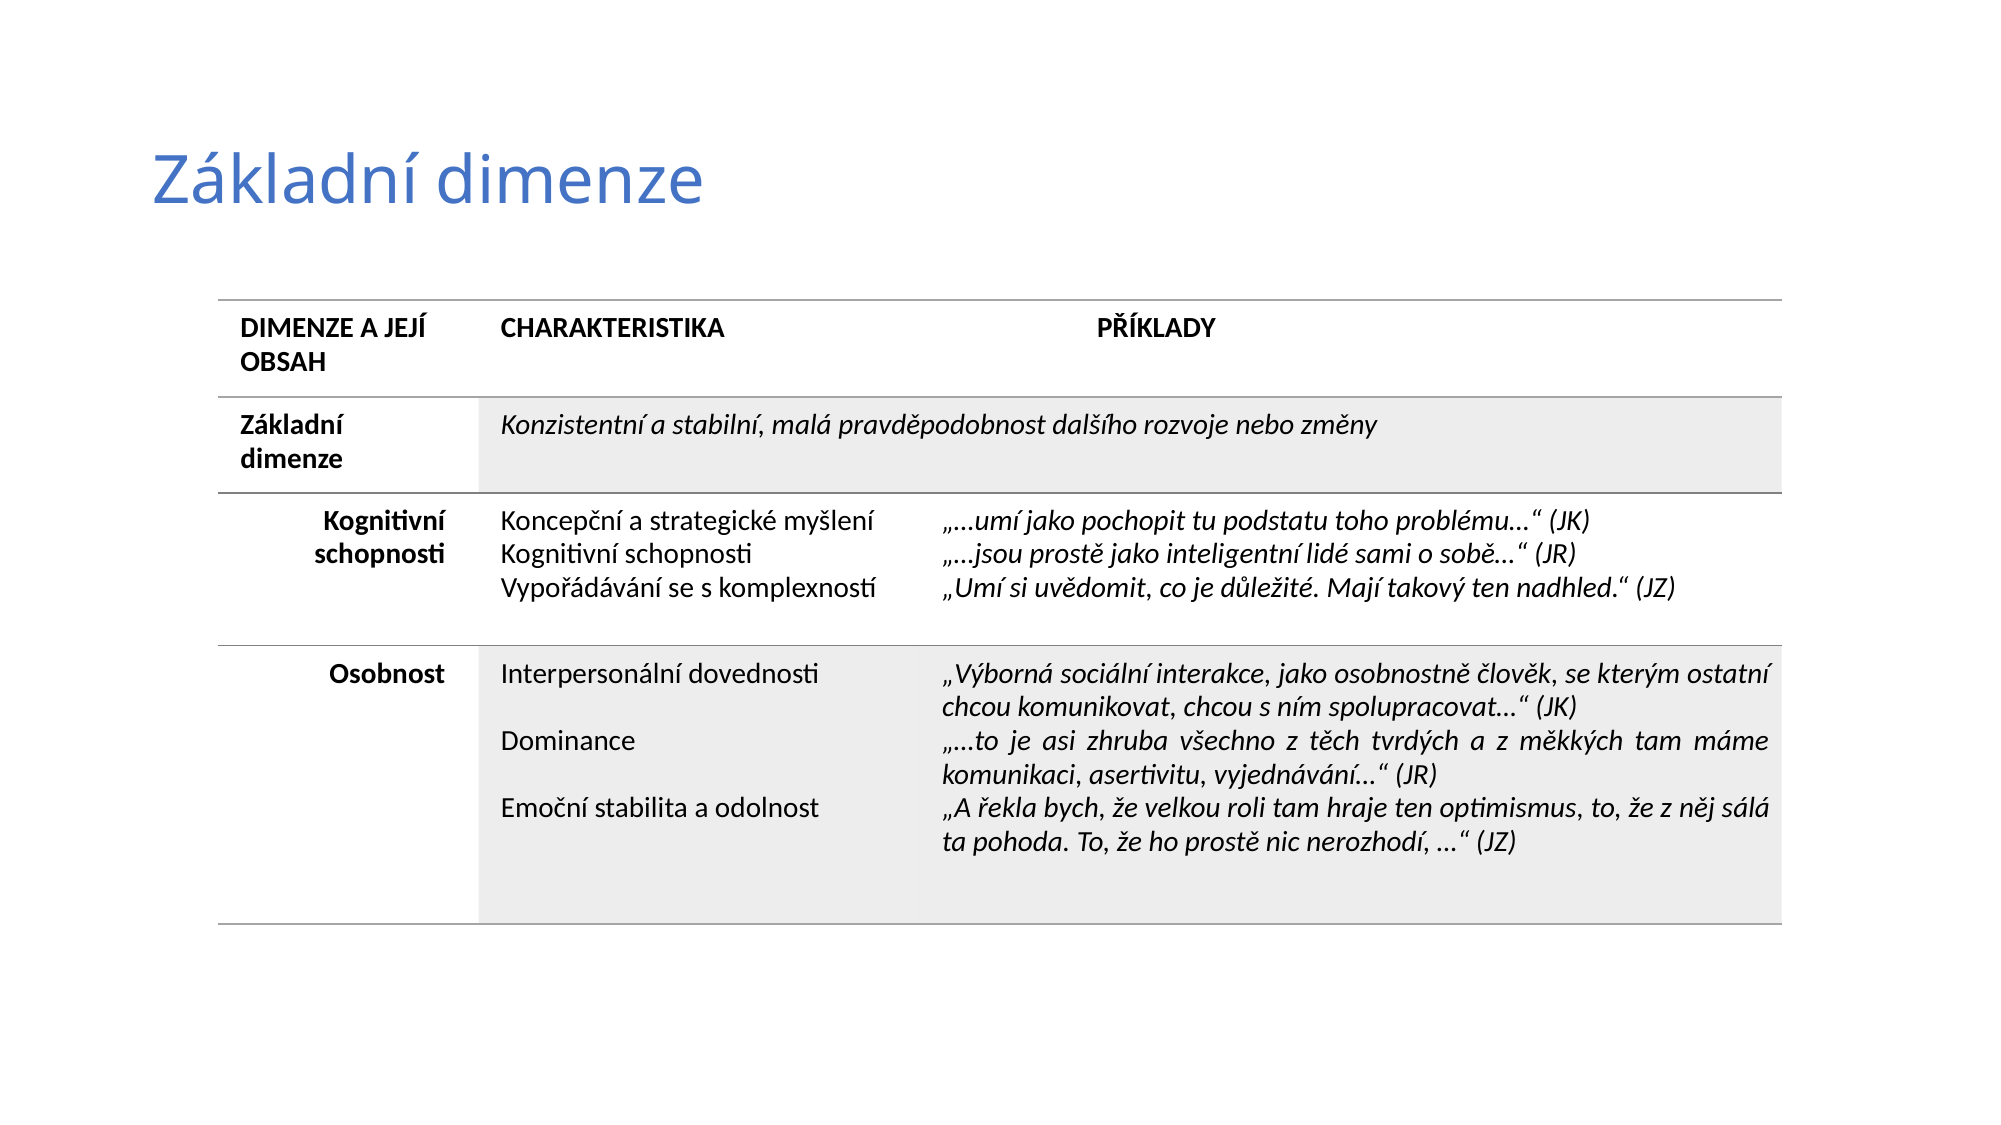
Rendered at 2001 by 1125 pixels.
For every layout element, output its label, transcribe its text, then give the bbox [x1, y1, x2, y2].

table_cell Základní dimenze [218, 398, 479, 492]
table_header DIMENZE A JEJÍ OBSAH [218, 301, 479, 396]
table_header PŘÍKLADY [1075, 301, 1782, 396]
table_cell Kognitivní schopnosti [218, 494, 479, 645]
table_cell „…umí jako pochopit tu podstatu toho problému…“ (JK) „…jsou prostě jako inteligentní lidé sami o sobě…“ (JR) „Umí si uvědomit, co je důležité. Mají takový ten nadhled.“ (JZ) [920, 494, 1782, 645]
table_cell Konzistentní a stabilní, malá pravděpodobnost dalšího rozvoje nebo změny [479, 398, 1782, 492]
title Základní dimenze [137, 130, 1863, 228]
table_header CHARAKTERISTIKA [479, 301, 1075, 396]
table_cell Interpersonální dovednosti Dominance Emoční stabilita a odolnost [479, 646, 920, 923]
table_cell „Výborná sociální interakce, jako osobnostně člověk, se kterým ostatní chcou komunikovat, chcou s ním spolupracovat…“ (JK) „…to je asi zhruba všechno z těch tvrdých a z měkkých tam máme komunikaci, asertivitu, vyjednávání…“ (JR) „A řekla bych, že velkou roli tam hraje ten optimismus, to, že z něj sálá ta pohoda. To, že ho prostě nic nerozhodí, …“ (JZ) [920, 646, 1782, 923]
table_cell Koncepční a strategické myšlení Kognitivní schopnosti Vypořádávání se s komplexností [479, 494, 920, 645]
table_cell Osobnost [218, 646, 479, 923]
